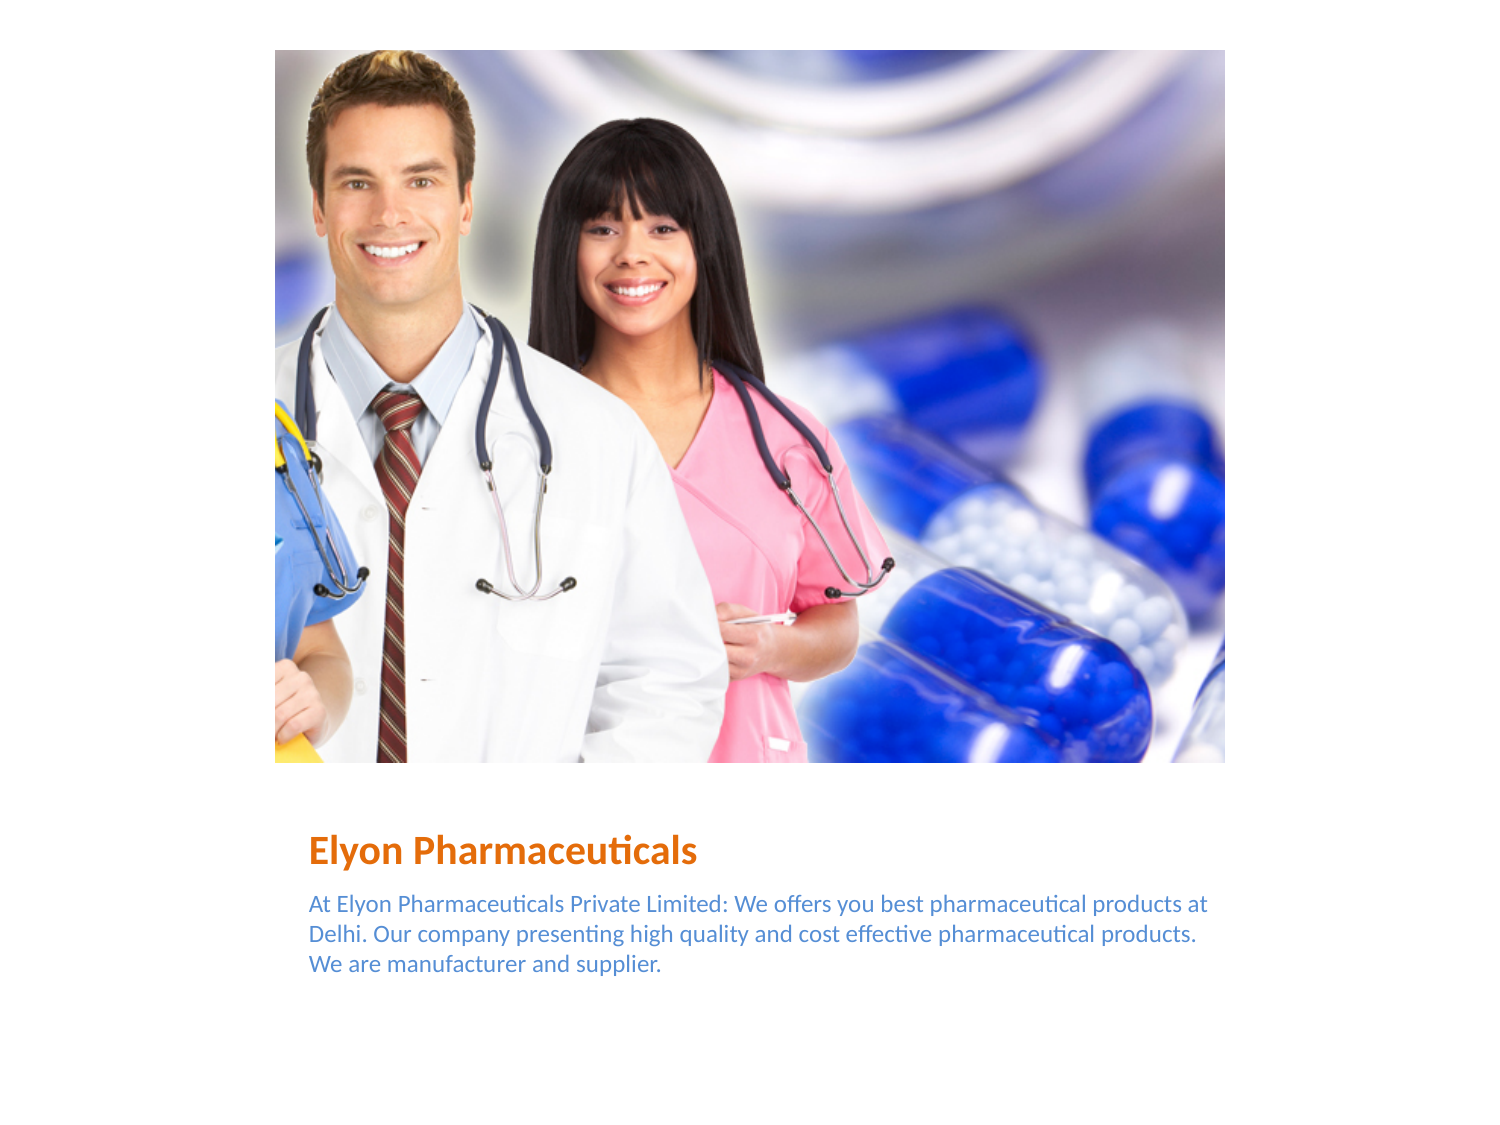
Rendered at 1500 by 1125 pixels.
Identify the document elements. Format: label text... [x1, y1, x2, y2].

picture [274, 49, 1226, 763]
title Elyon Pharmaceuticals [294, 787, 1194, 880]
list At Elyon Pharmaceuticals Private Limited: We offers you best pharmaceutical products at Delhi. Our company presenting high quality and cost effective pharmaceutical products. We are manufacturer and supplier. [294, 880, 1225, 1025]
